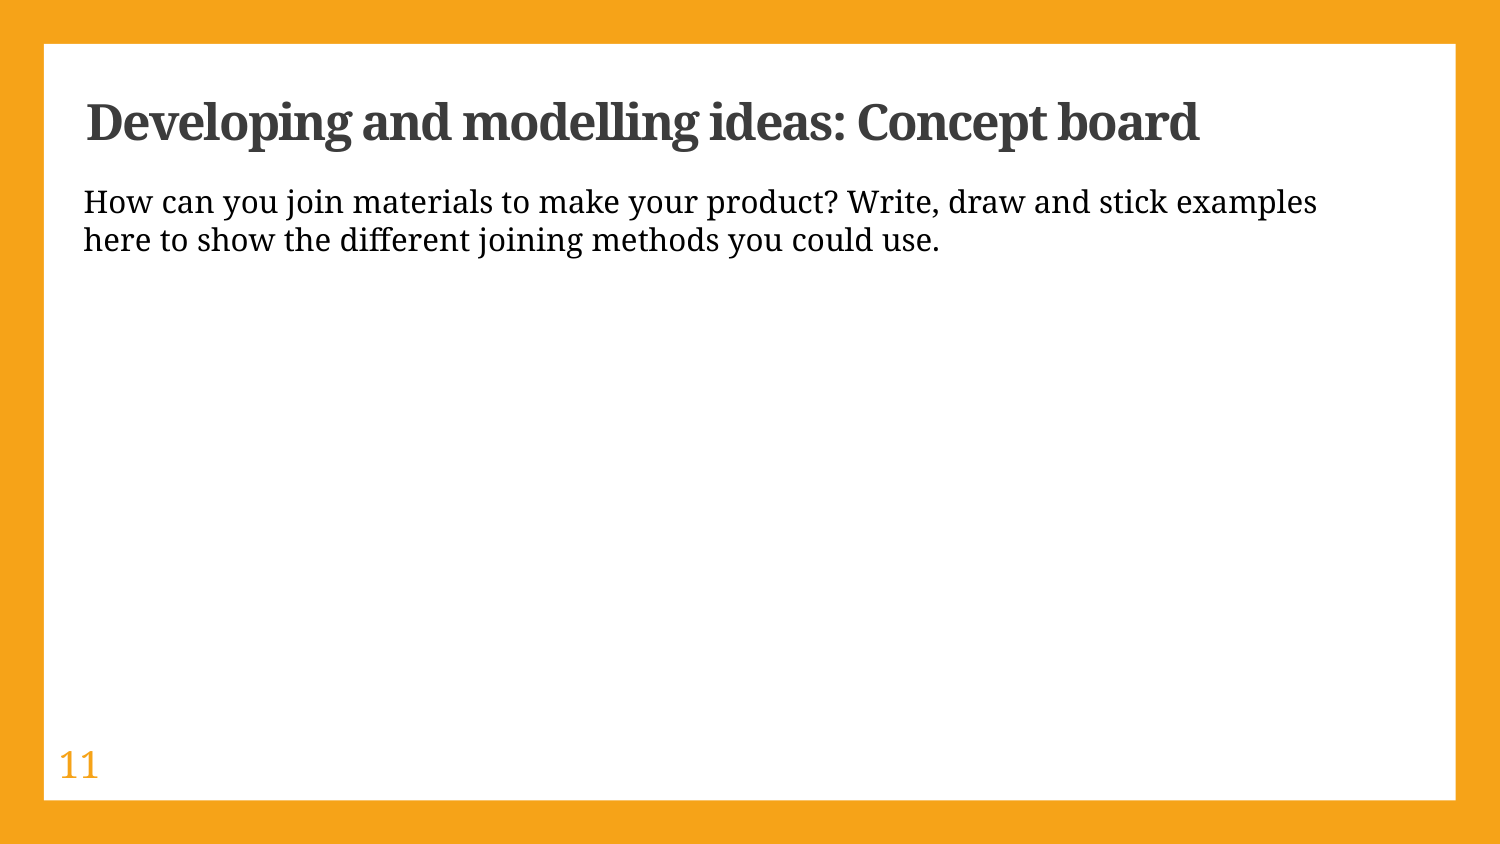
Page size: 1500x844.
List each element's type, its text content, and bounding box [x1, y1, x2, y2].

text_box Developing and modelling ideas: Concept board [86, 90, 1333, 167]
text_box How can you join materials to make your product? Write, draw and stick examples here to show the different joining methods you could use. [76, 175, 1365, 265]
text_box 11 [51, 734, 108, 794]
